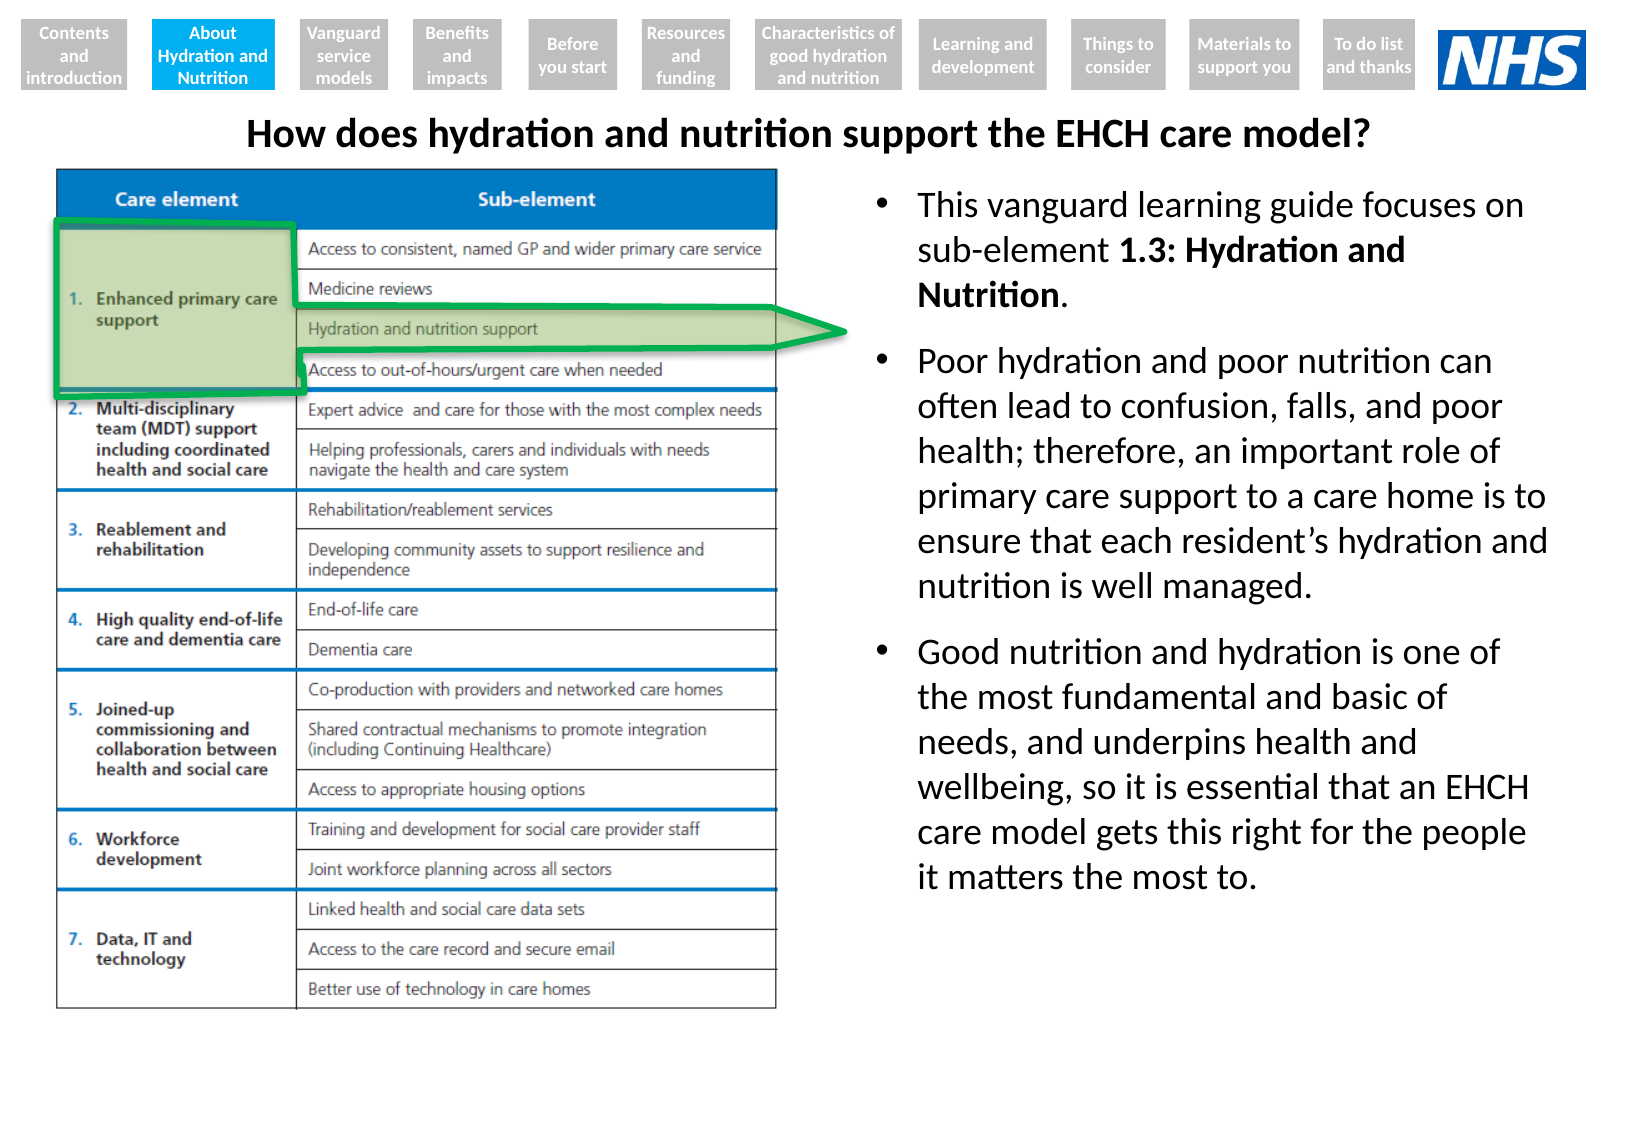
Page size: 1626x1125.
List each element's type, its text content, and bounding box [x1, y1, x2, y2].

picture [1438, 30, 1586, 78]
list This vanguard learning guide focuses on sub-element 1.3: Hydration and Nutrition. Poor hydration and poor nutrition can often lead to confusion, falls, and poor health; therefore, an important role of primary care support to a care home is to ensure that each resident’s hydration and nutrition is well managed. Good nutrition and hydration is one of the most fundamental and basic of needs, and underpins health and wellbeing, so it is essential that an EHCH care model gets this right for the people it matters the most to. [859, 172, 1568, 1012]
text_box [20, 18, 1416, 91]
picture [50, 160, 785, 1016]
text_box [790, 312, 846, 345]
title How does hydration and nutrition support the EHCH care model? [0, 78, 1625, 183]
